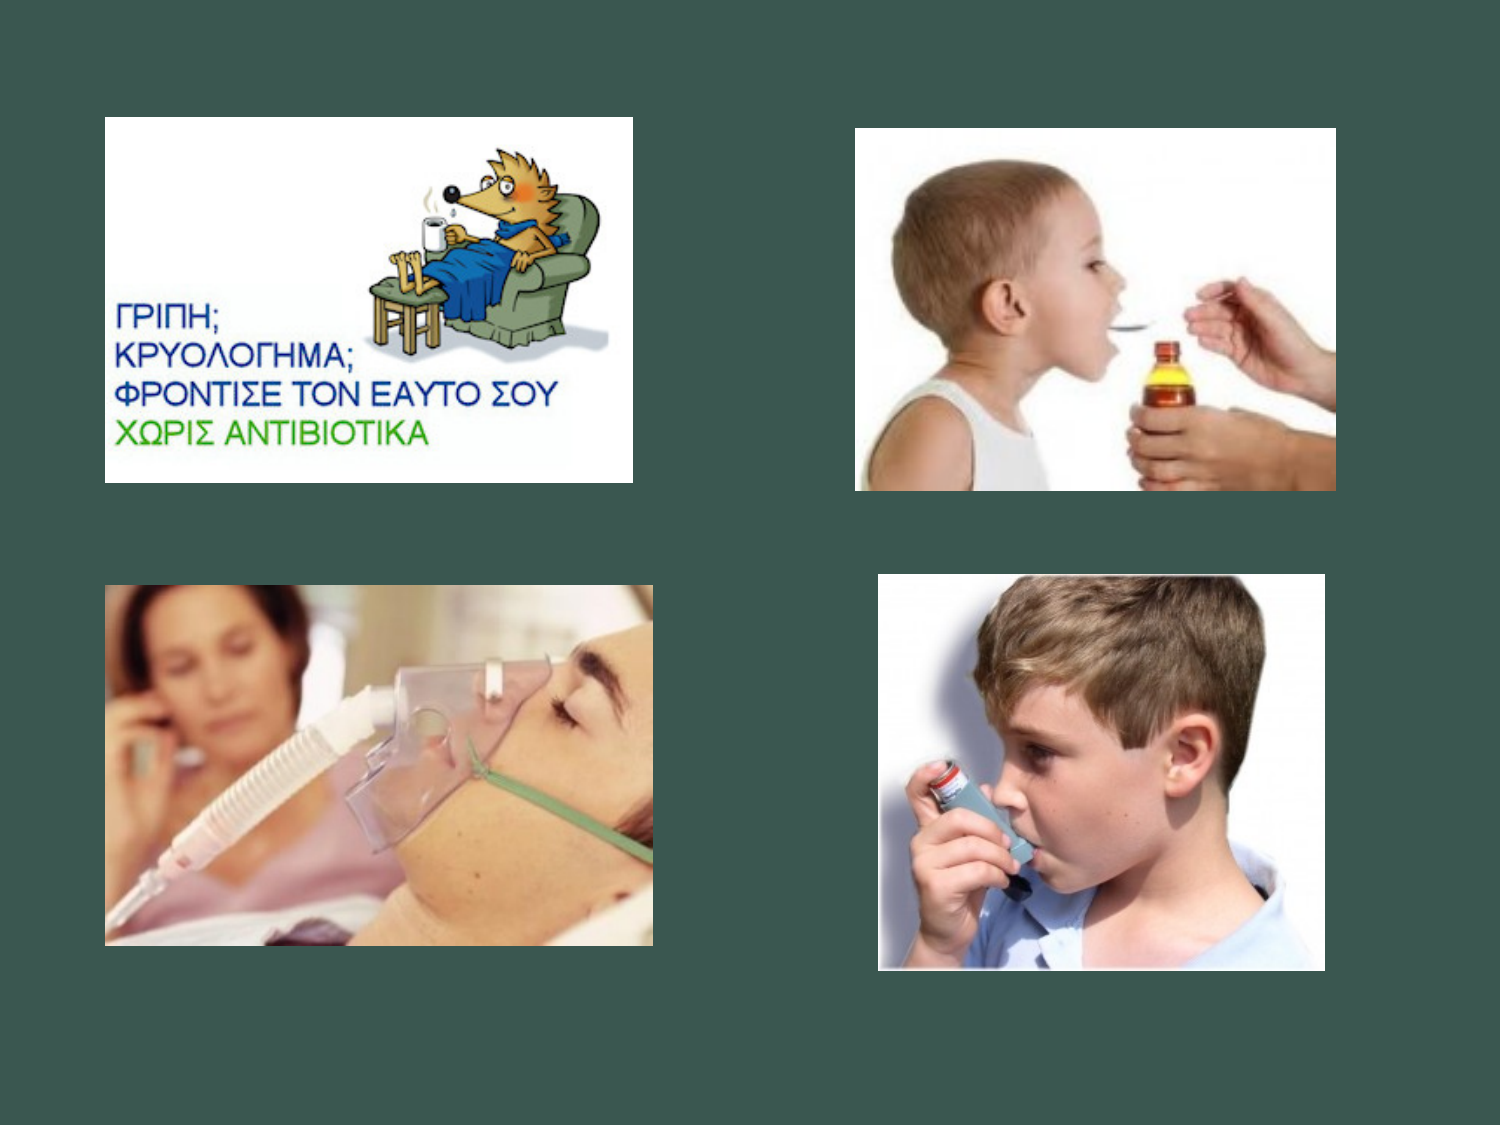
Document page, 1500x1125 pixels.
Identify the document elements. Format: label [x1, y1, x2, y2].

picture [105, 585, 653, 946]
picture [878, 573, 1325, 971]
picture [105, 116, 633, 483]
picture [855, 128, 1337, 491]
